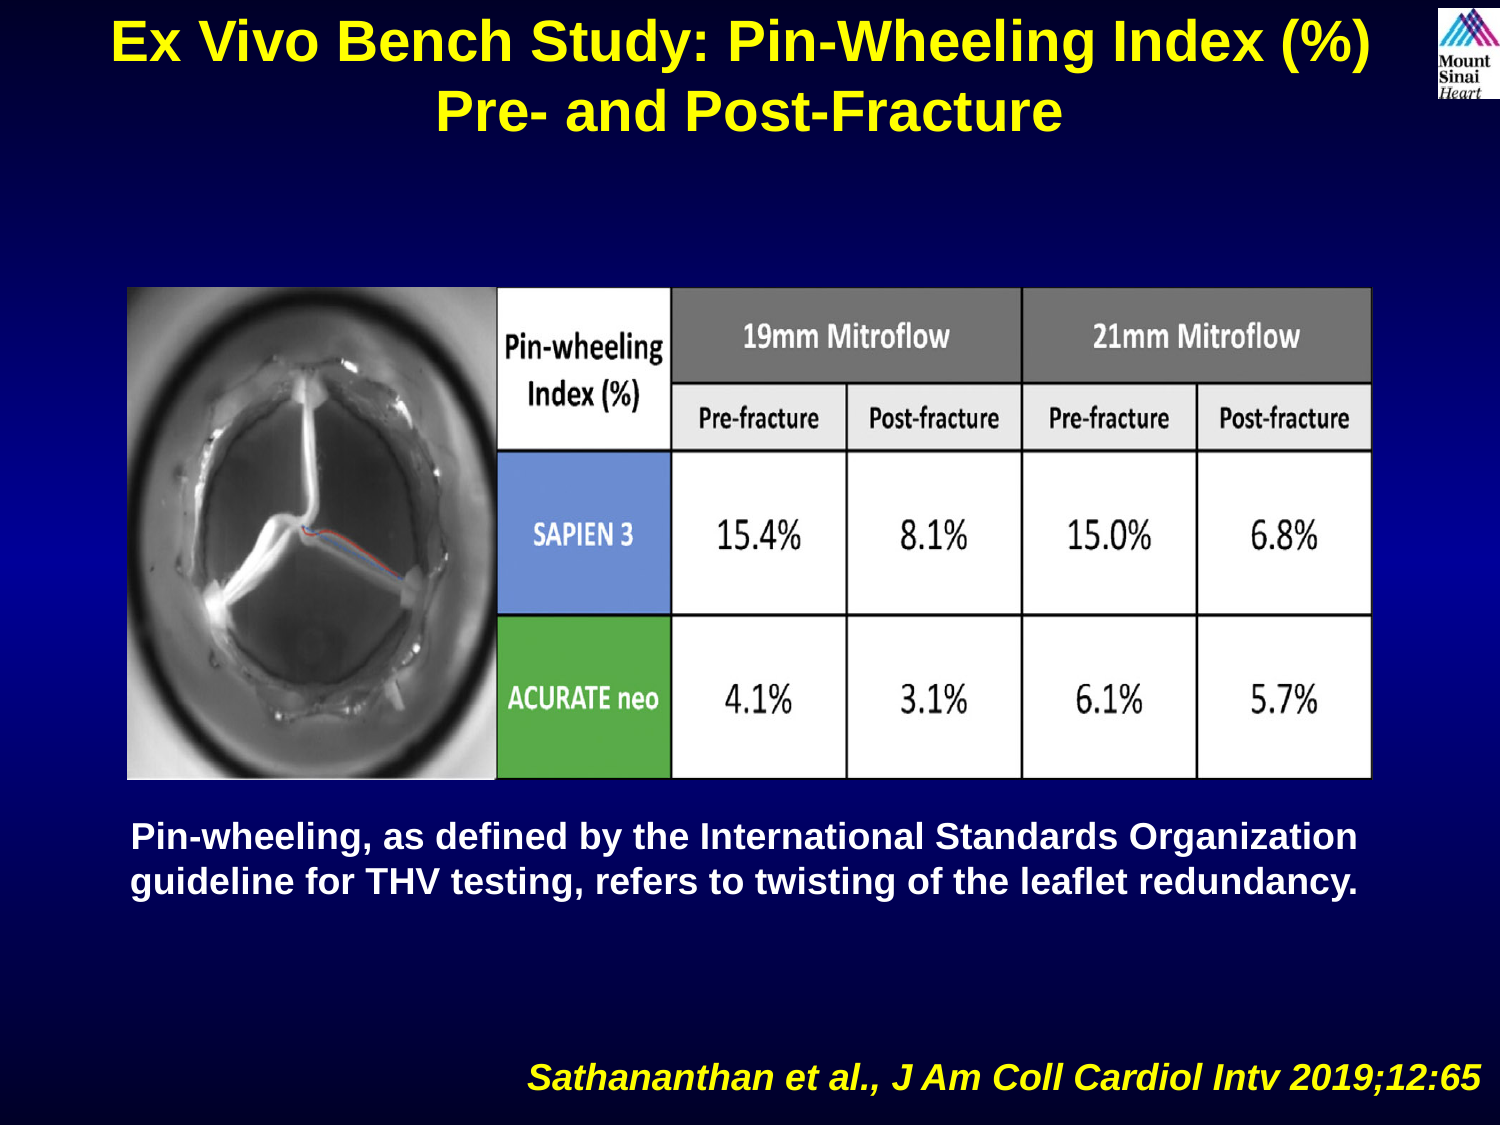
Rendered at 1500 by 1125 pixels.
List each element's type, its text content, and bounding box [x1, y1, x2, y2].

text_box Sathananthan et al., J Am Coll Cardiol Intv 2019;12:65 [512, 1045, 1500, 1106]
text_box Ex Vivo Bench Study: Pin-Wheeling Index (%) Pre- and Post-Fracture [0, 0, 1500, 151]
picture [1438, 8, 1500, 99]
picture [127, 287, 1373, 780]
text_box Pin-wheeling, as defined by the International Standards Organization guideline for THV testing, refers to twisting of the leaflet redundancy. [102, 804, 1388, 910]
